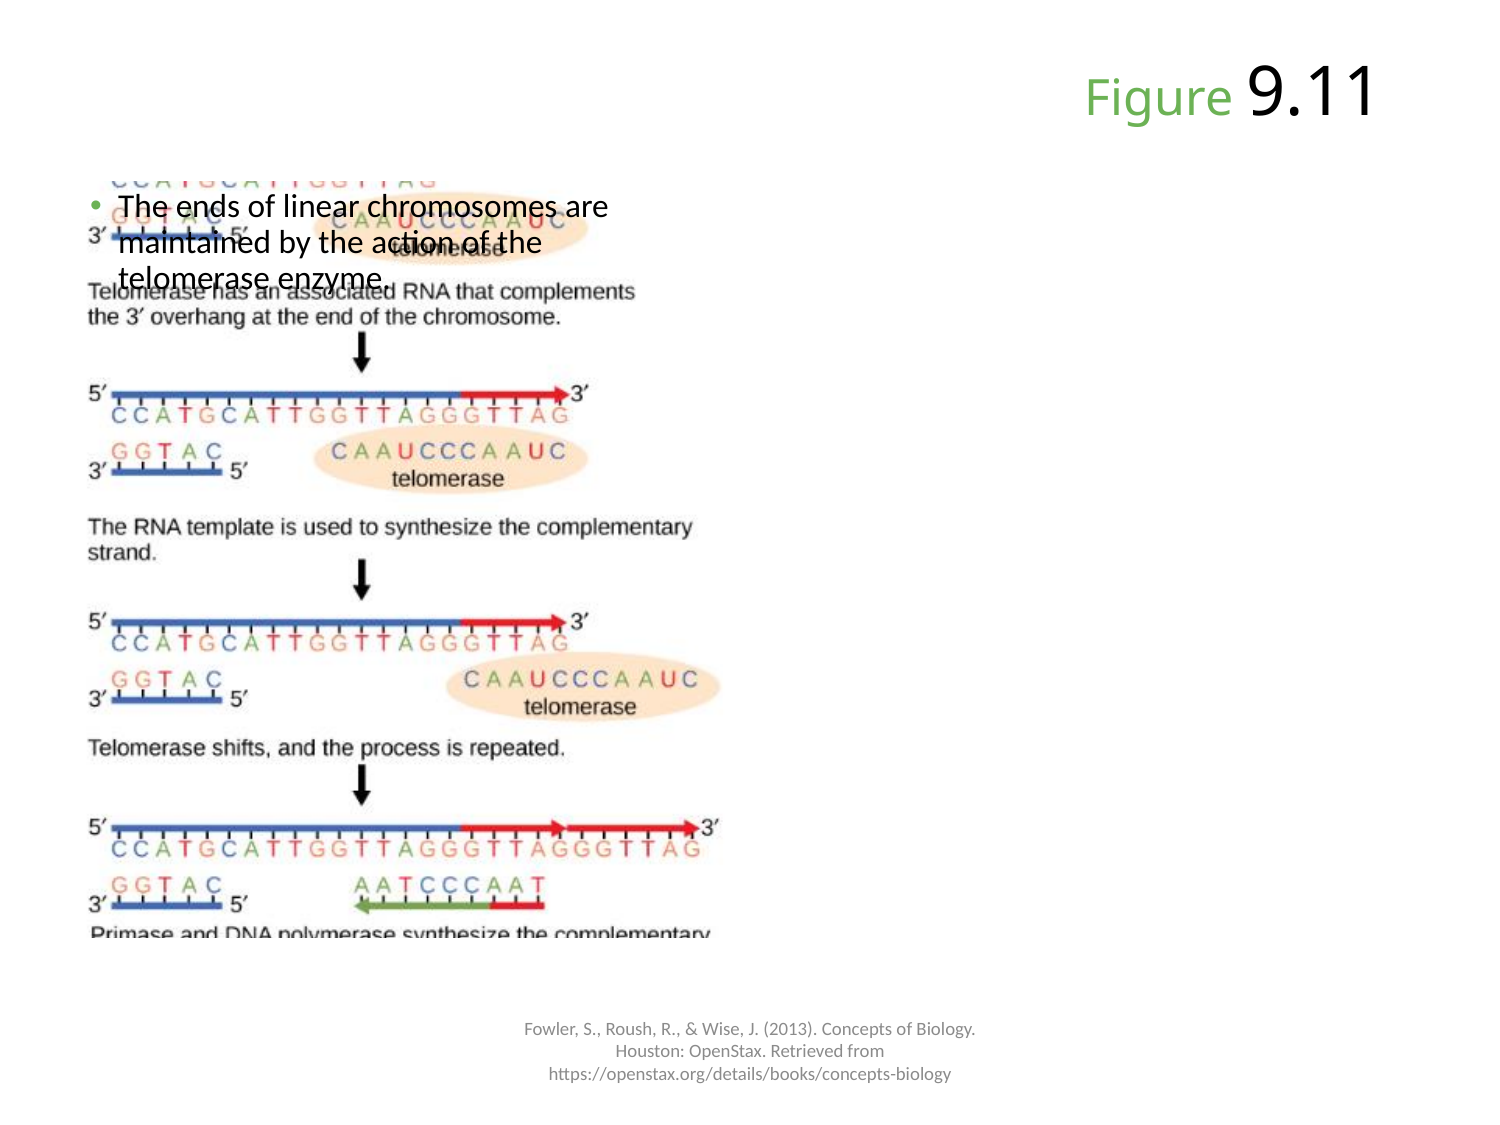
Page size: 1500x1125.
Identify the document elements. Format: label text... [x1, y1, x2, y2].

footer Fowler, S., Roush, R., & Wise, J. (2013). Concepts of Biology. Houston: OpenStax. Retrieved from https://openstax.org/details/books/concepts-biology [496, 1042, 1004, 1103]
list The ends of linear chromosomes are maintained by the action of the telomerase enzyme. [75, 938, 717, 1045]
picture [74, 181, 737, 938]
title Figure 9.11 [75, 39, 1398, 148]
text_box [75, 1067, 1336, 1114]
